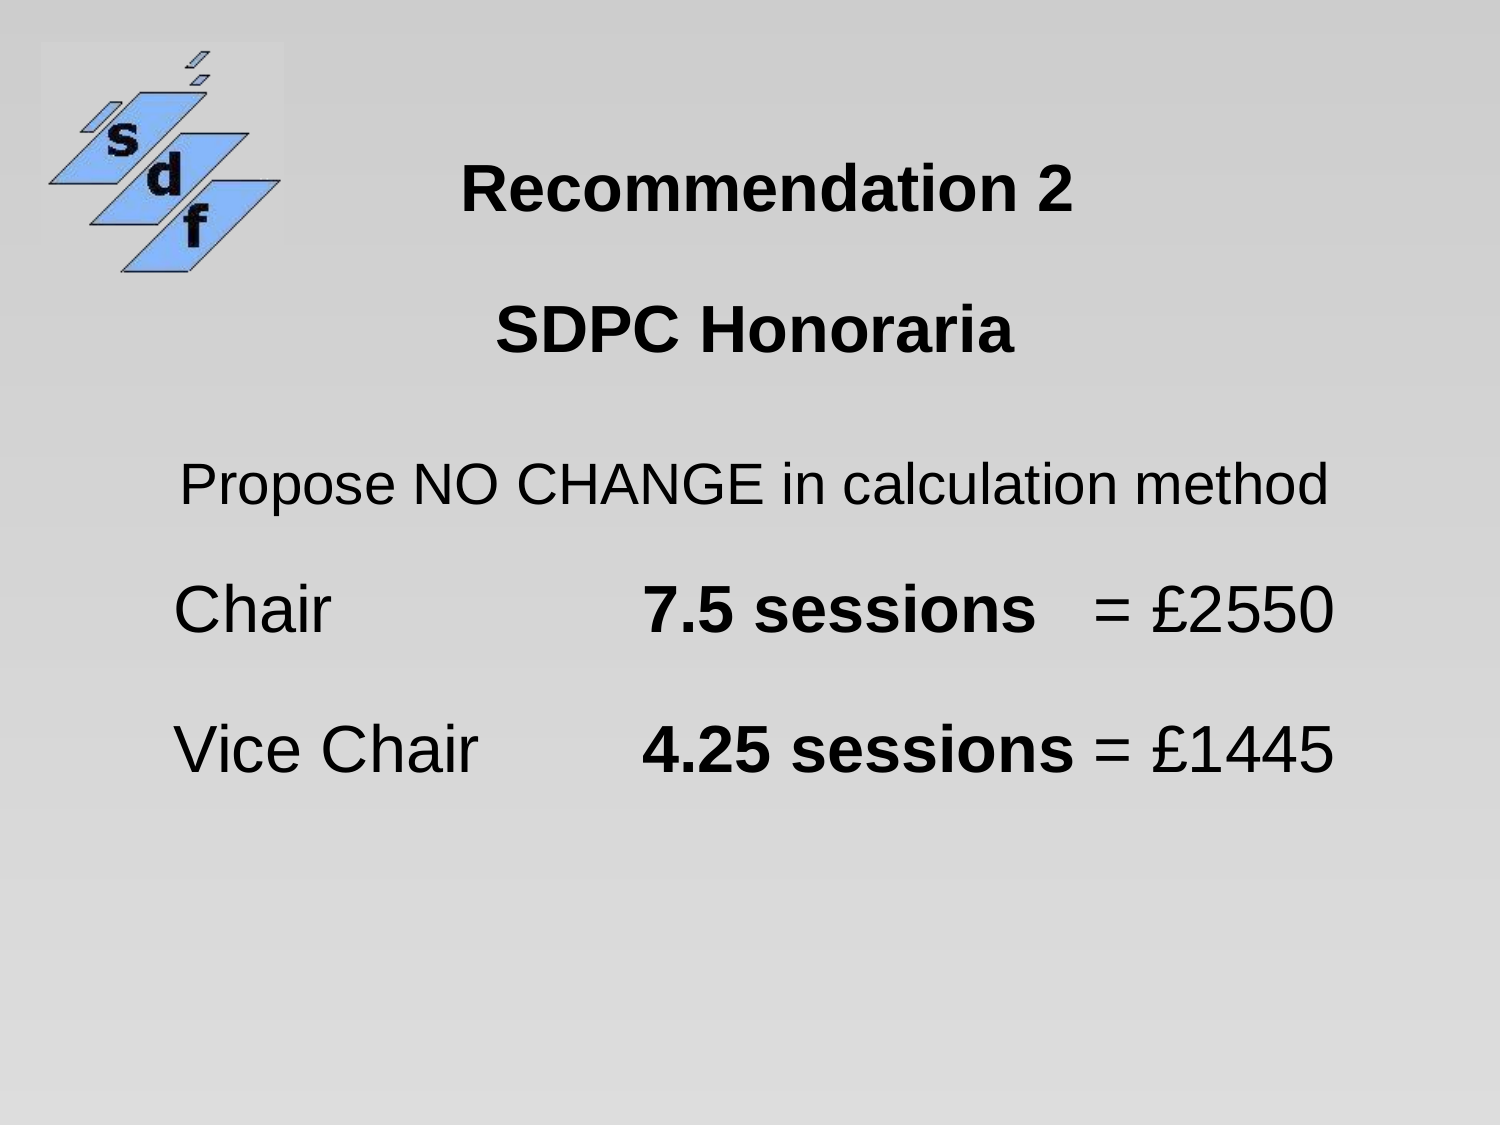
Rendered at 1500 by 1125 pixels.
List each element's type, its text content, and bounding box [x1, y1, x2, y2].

picture [40, 42, 284, 279]
text_box SDPC Honoraria Propose NO CHANGE in calculation method Chair 7.5 sessions = £2550 Vice Chair 4.25 sessions = £1445 [75, 278, 1436, 974]
text_box Recommendation 2 [431, 137, 1105, 232]
